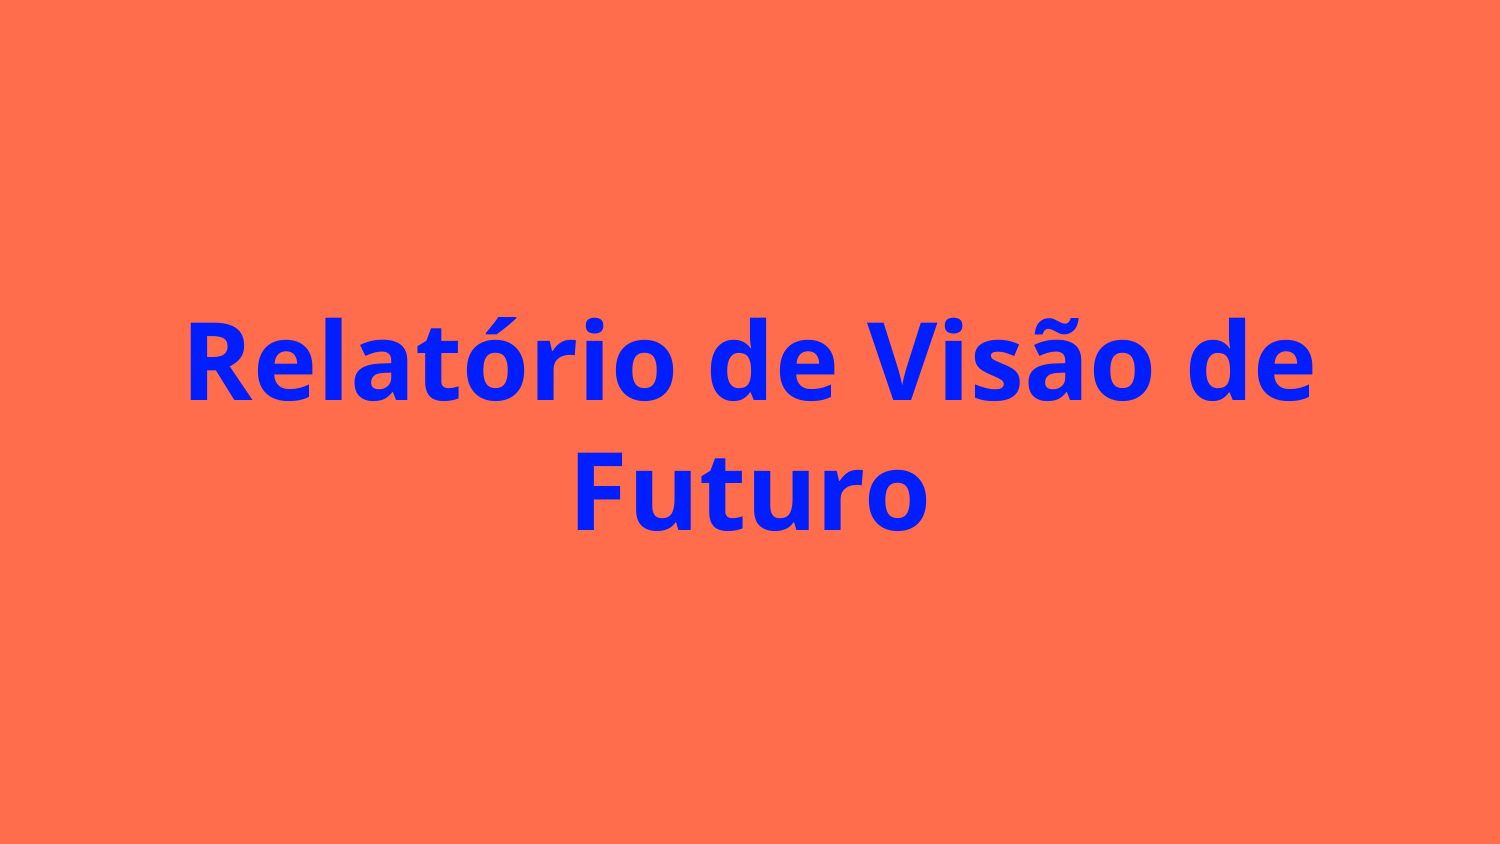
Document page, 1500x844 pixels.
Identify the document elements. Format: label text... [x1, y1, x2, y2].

text_box Relatório de Visão de Futuro [51, 253, 1449, 591]
